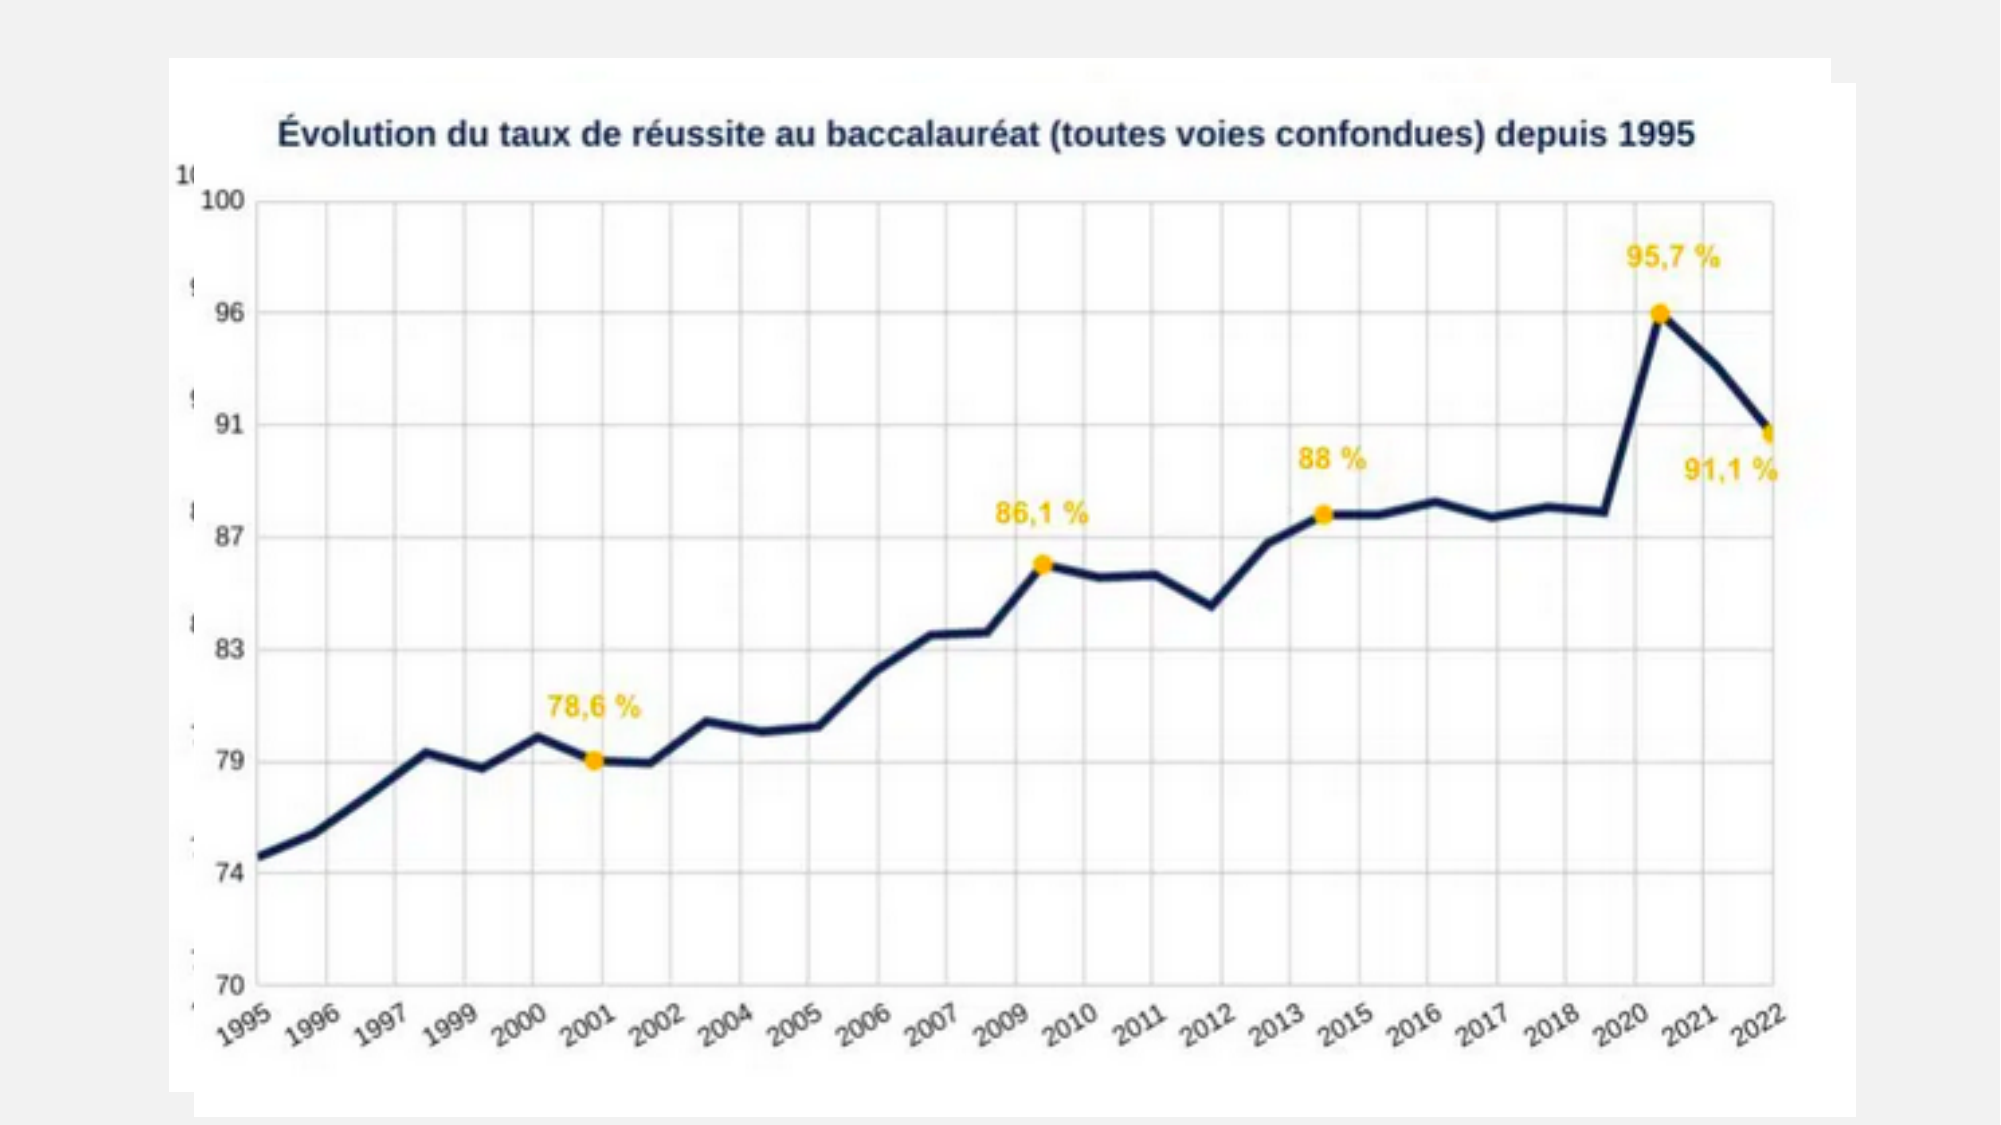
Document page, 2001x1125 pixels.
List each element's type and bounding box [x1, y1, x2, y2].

picture [169, 58, 1856, 1117]
